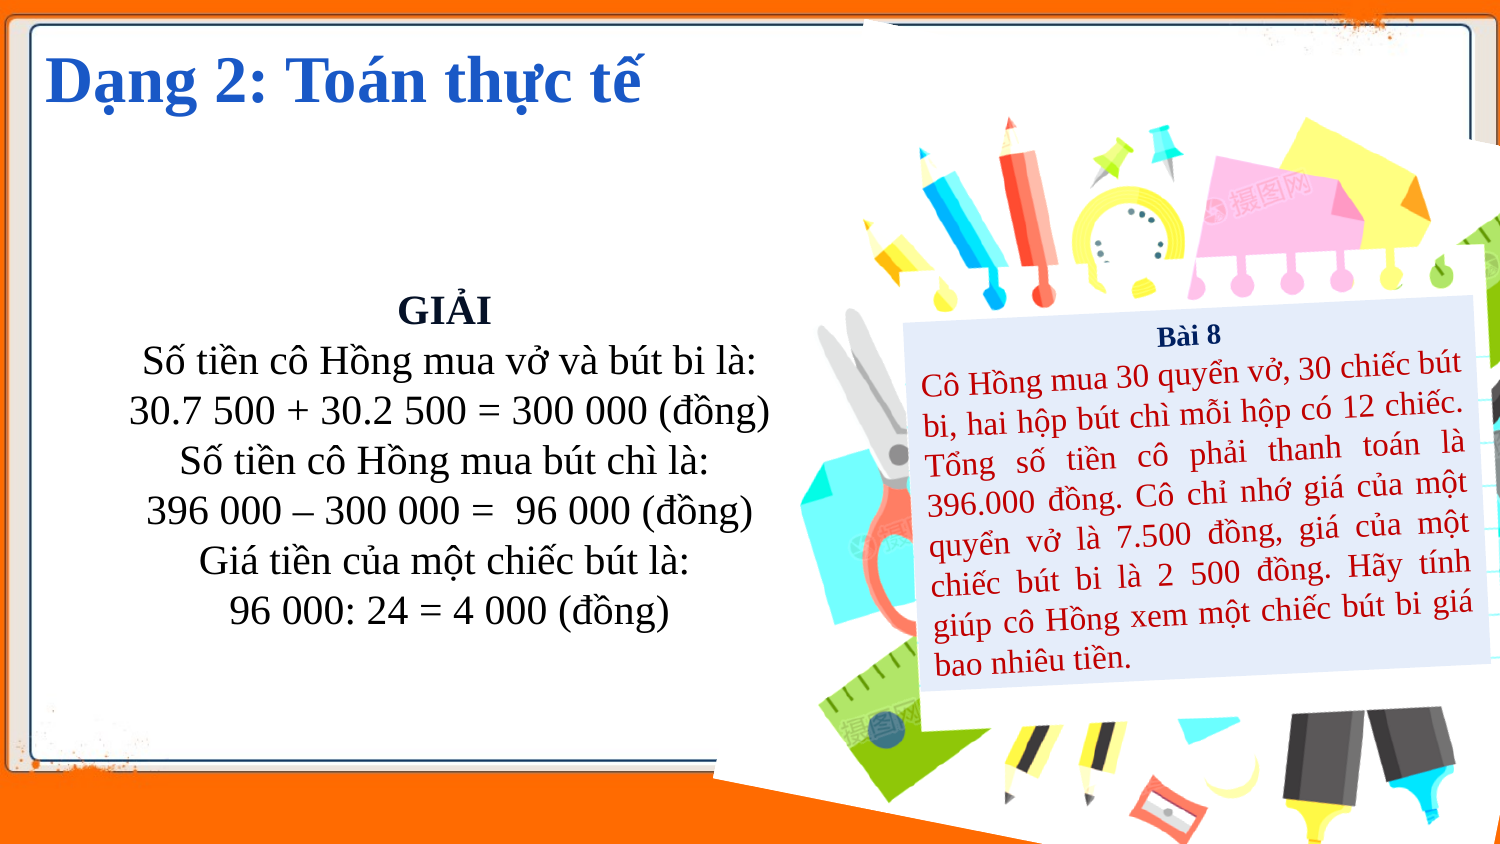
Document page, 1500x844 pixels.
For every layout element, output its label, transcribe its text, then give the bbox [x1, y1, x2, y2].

text_box GIẢI Số tiền cô Hồng mua vở và bút bi là: 30.7 500 + 30.2 500 = 300 000 (đồng) Số tiền cô Hồng mua bút chì là: 396 000 – 300 000 = 96 000 (đồng) Giá tiền của một chiếc bút là: 96 000: 24 = 4 000 (đồng) [0, 275, 775, 701]
text_box Dạng 2: Toán thực tế [30, 0, 757, 131]
picture [0, 0, 1500, 844]
